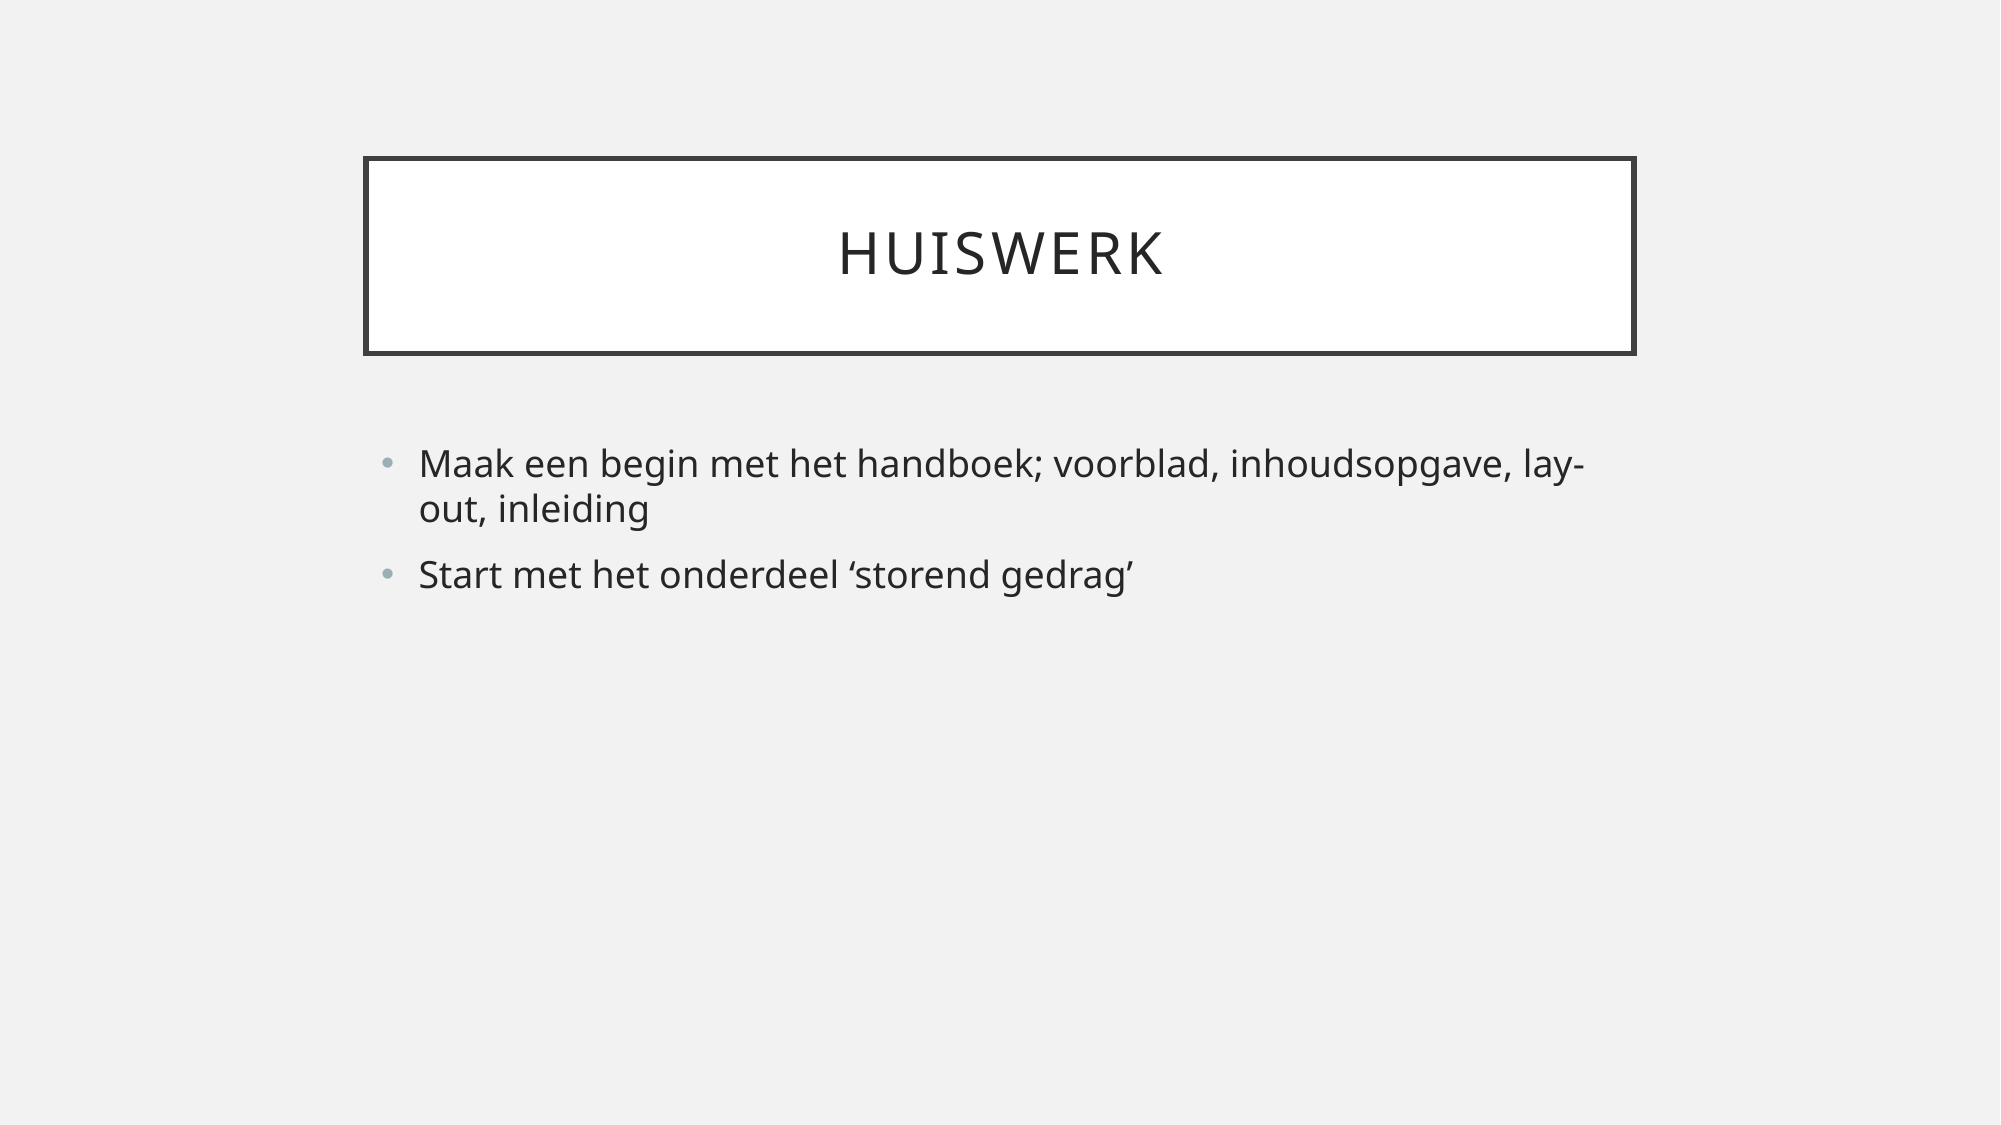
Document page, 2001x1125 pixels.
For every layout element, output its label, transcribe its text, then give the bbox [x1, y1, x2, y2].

list Maak een begin met het handboek; voorblad, inhoudsopgave, lay-out, inleiding Start met het onderdeel ‘storend gedrag’ [366, 432, 1634, 942]
title huiswerk [363, 156, 1637, 356]
